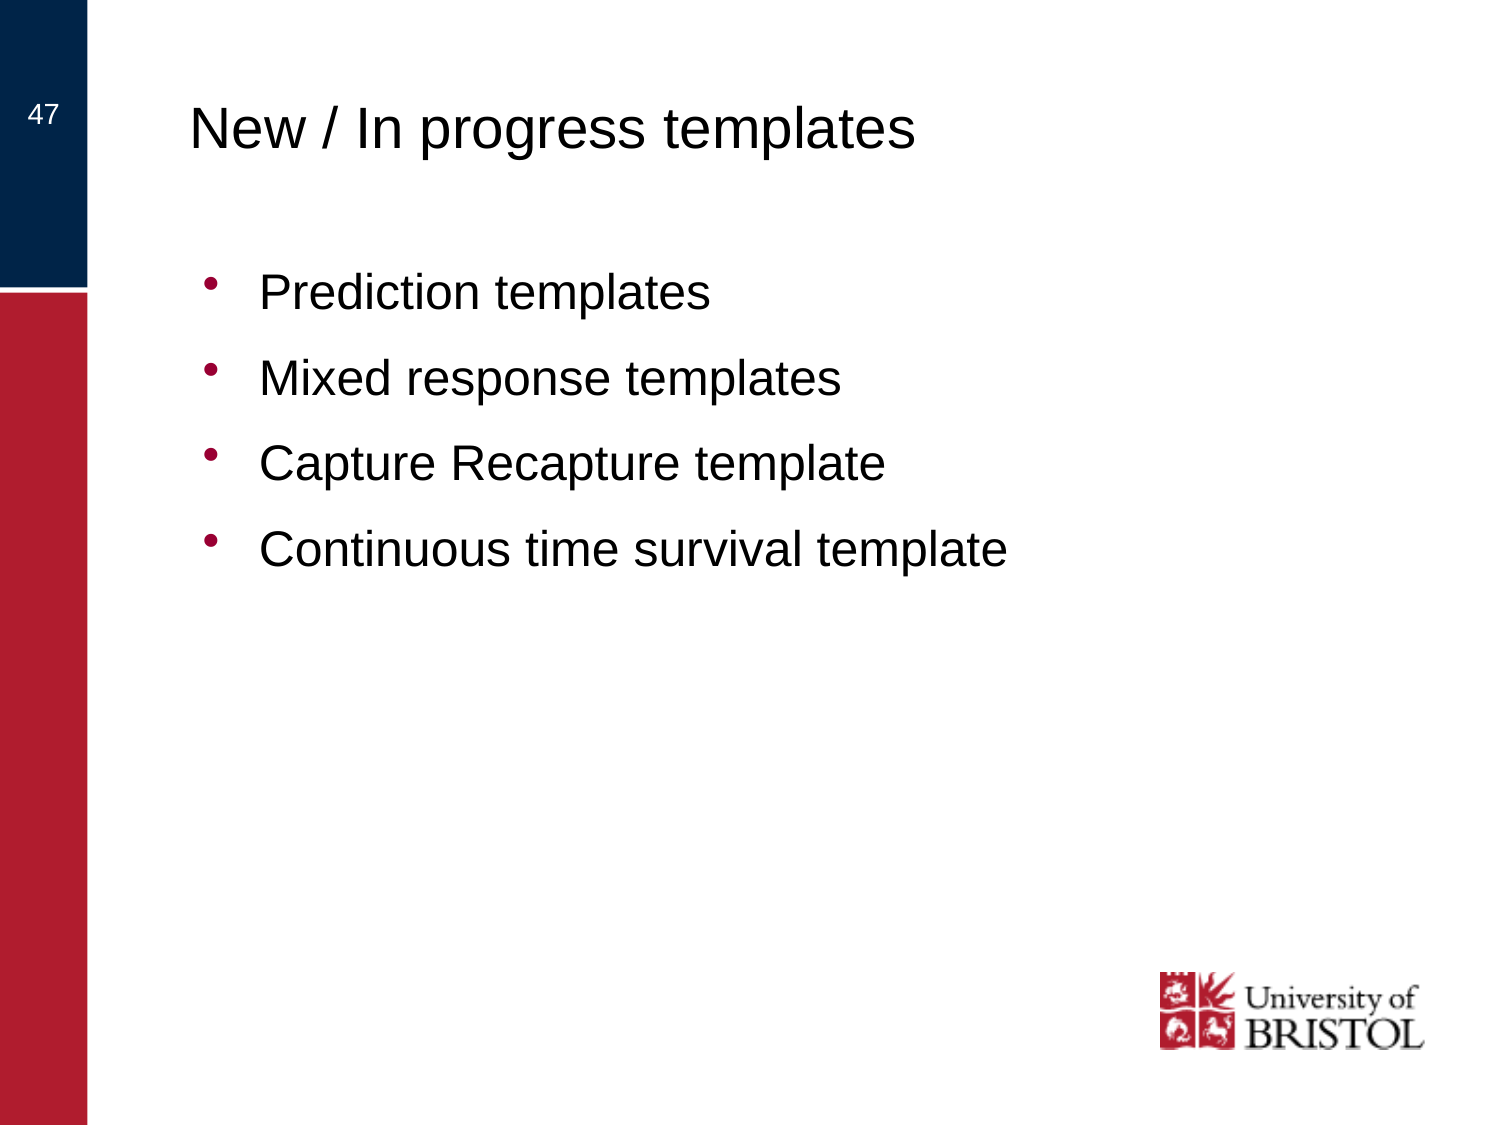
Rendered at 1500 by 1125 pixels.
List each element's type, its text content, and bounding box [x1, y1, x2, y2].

list Prediction templates Mixed response templates Capture Recapture template Continuous time survival template [187, 237, 1413, 913]
title New / In progress templates [174, 49, 1401, 201]
picture [1160, 972, 1425, 1050]
slide_number 47 [0, 87, 88, 176]
